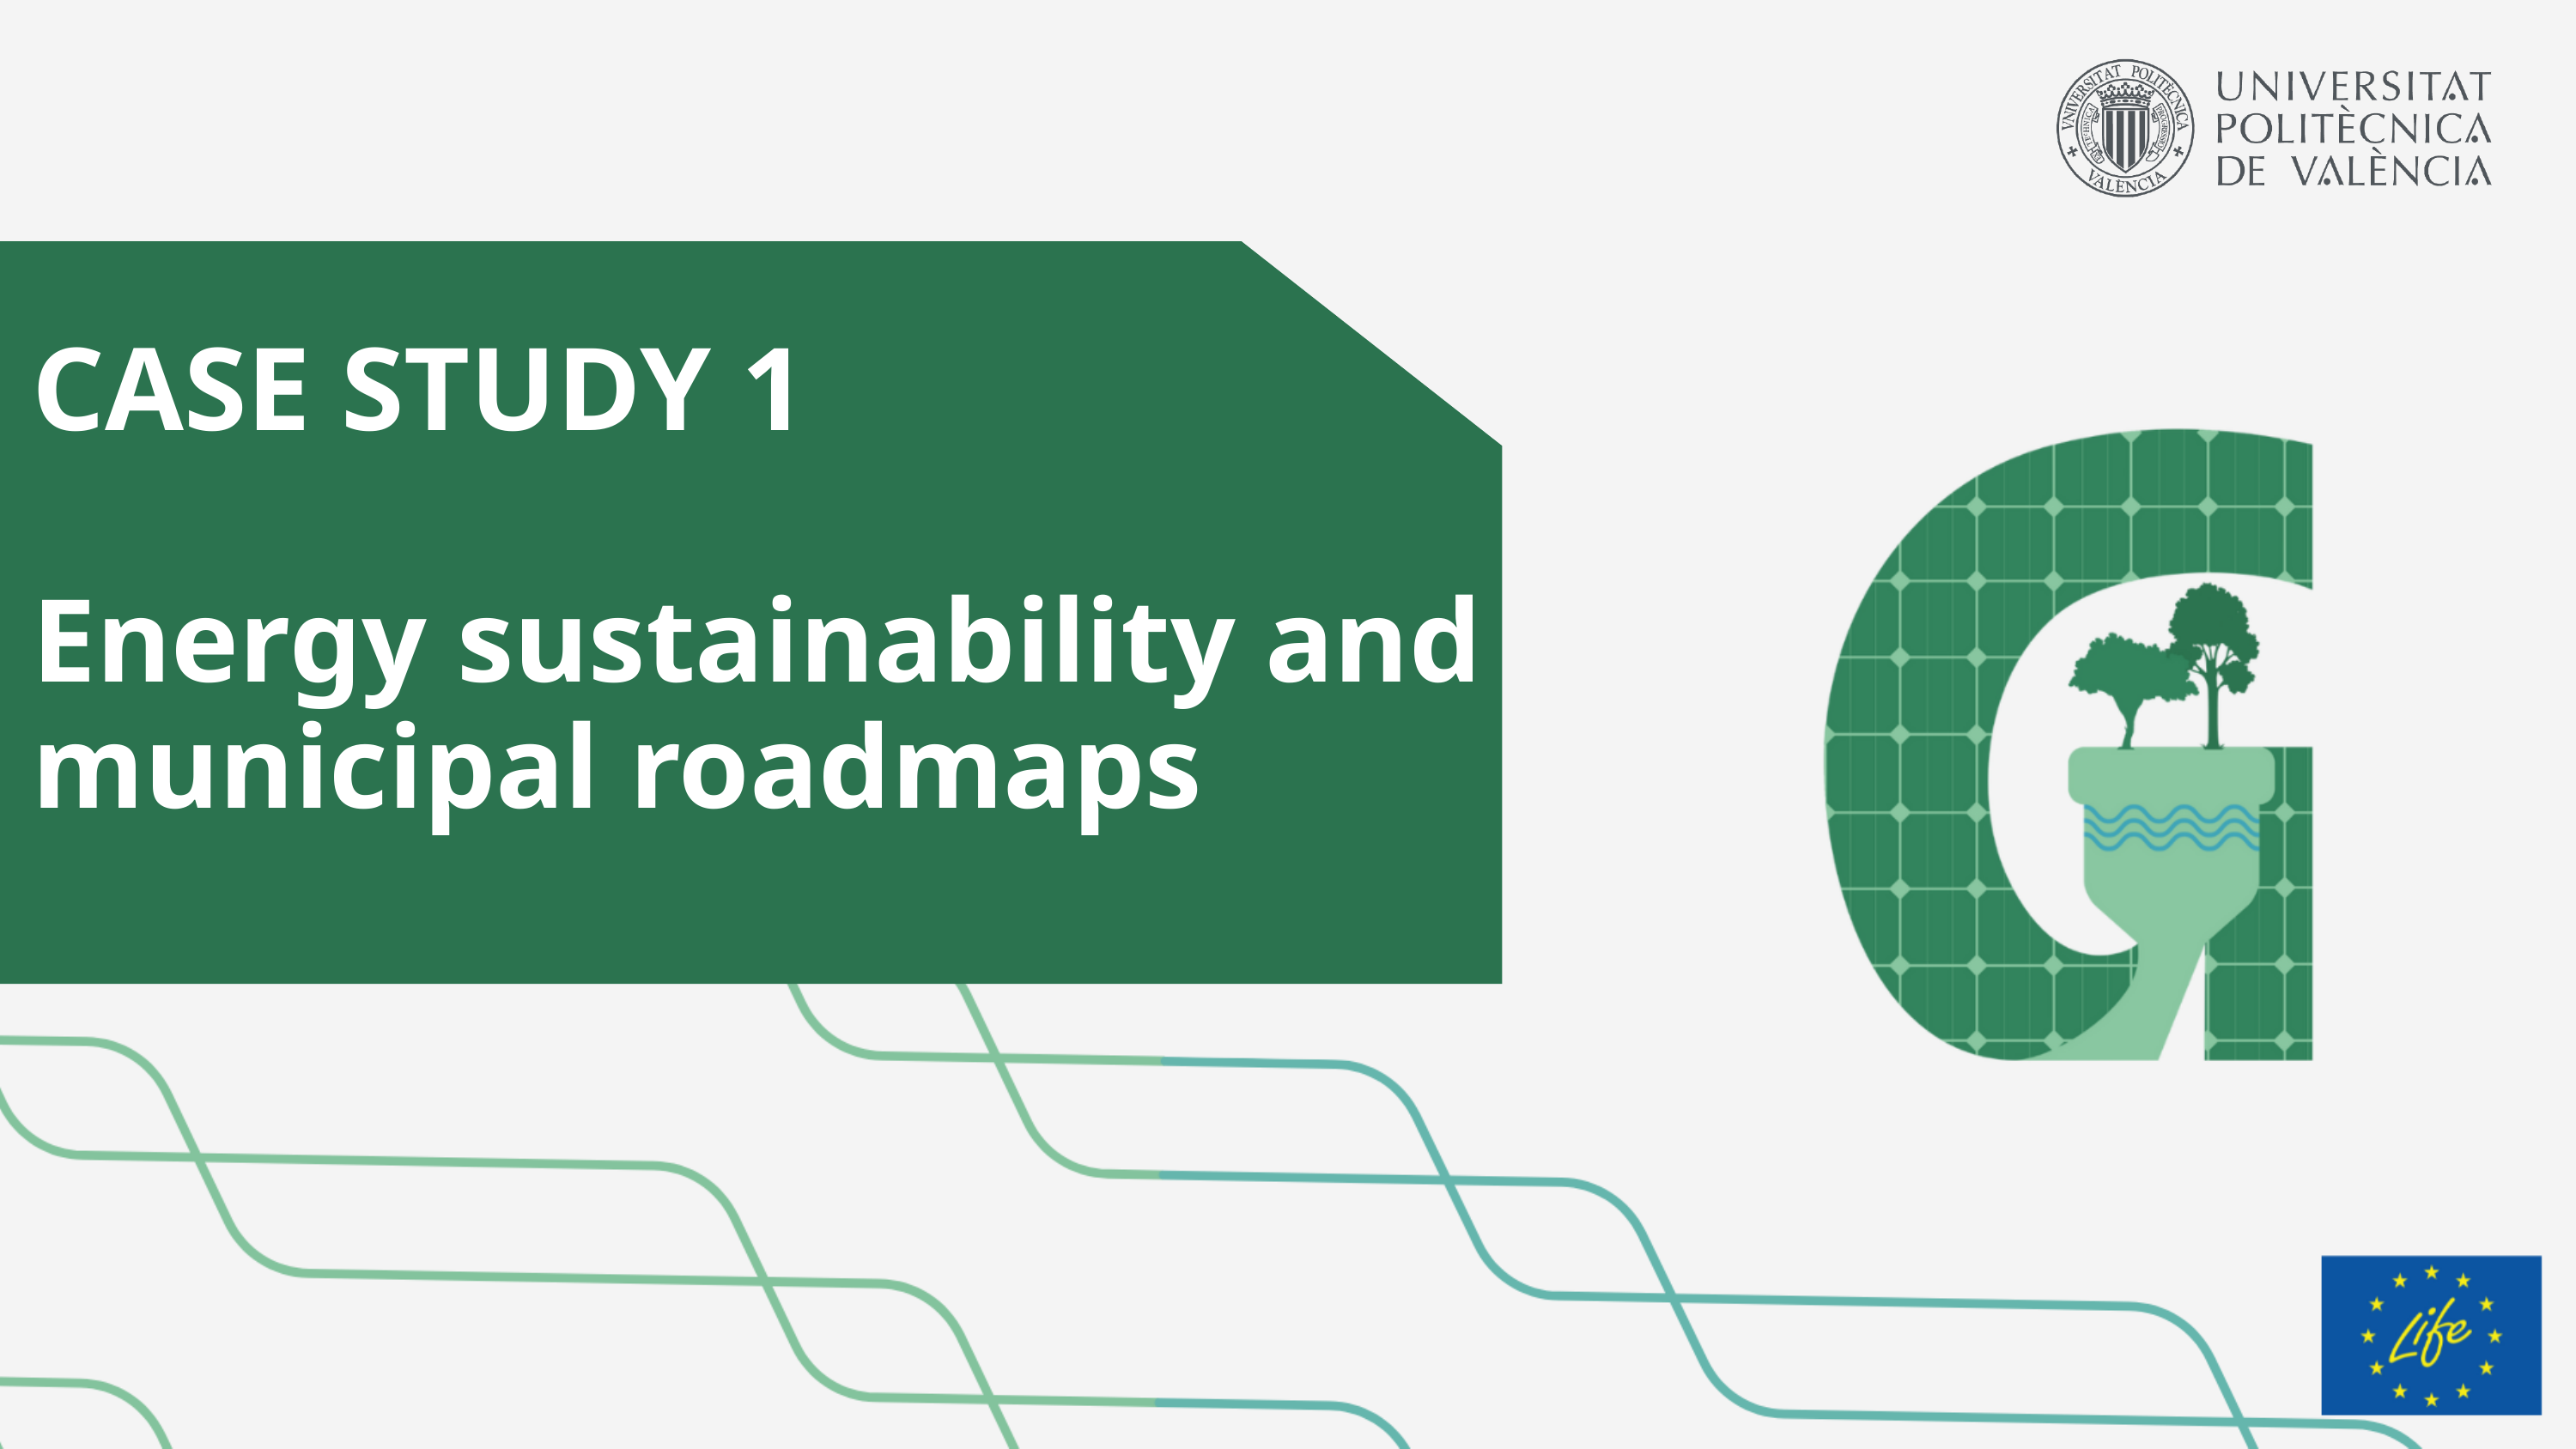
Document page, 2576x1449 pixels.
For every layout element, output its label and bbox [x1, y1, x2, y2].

text_box [0, 240, 1535, 985]
picture [0, 0, 2576, 1449]
